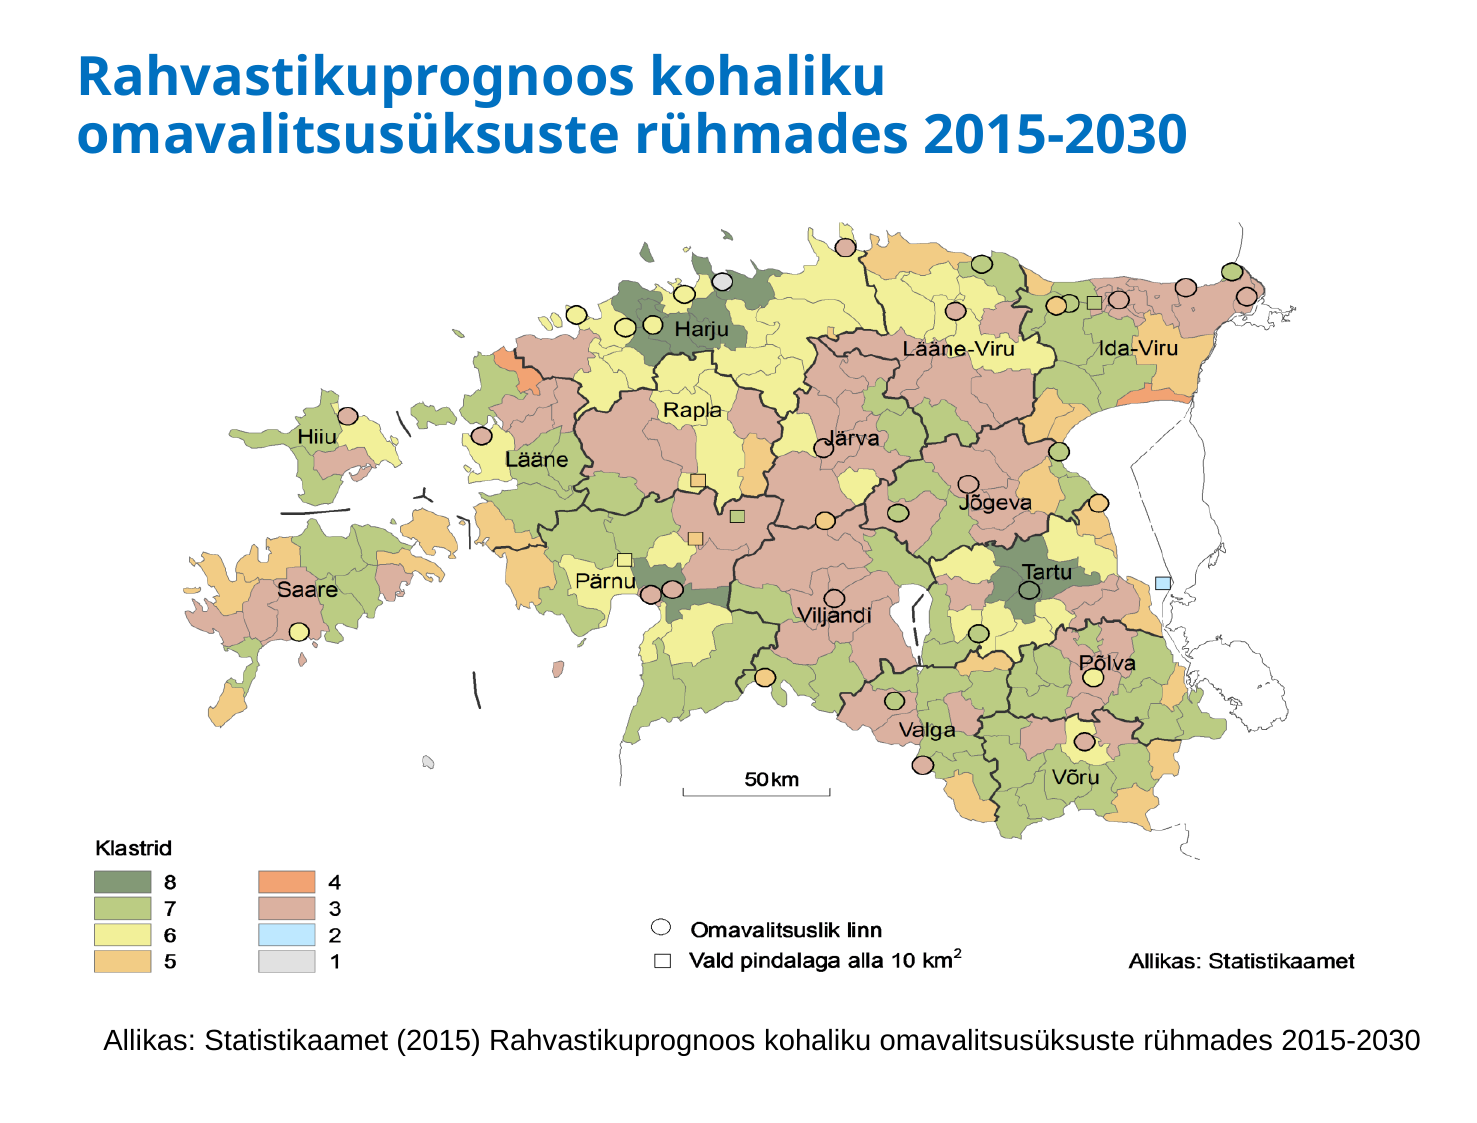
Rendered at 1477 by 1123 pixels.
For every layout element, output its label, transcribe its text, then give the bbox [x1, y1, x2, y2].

text_box Allikas: Statistikaamet (2015) Rahvastikuprognoos kohaliku omavalitsusüksuste rühmades 2015-2030 [88, 1009, 1477, 1064]
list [88, 218, 1365, 981]
title Rahvastikuprognoos kohaliku omavalitsusüksuste rühmades 2015-2030 [76, 41, 1382, 184]
